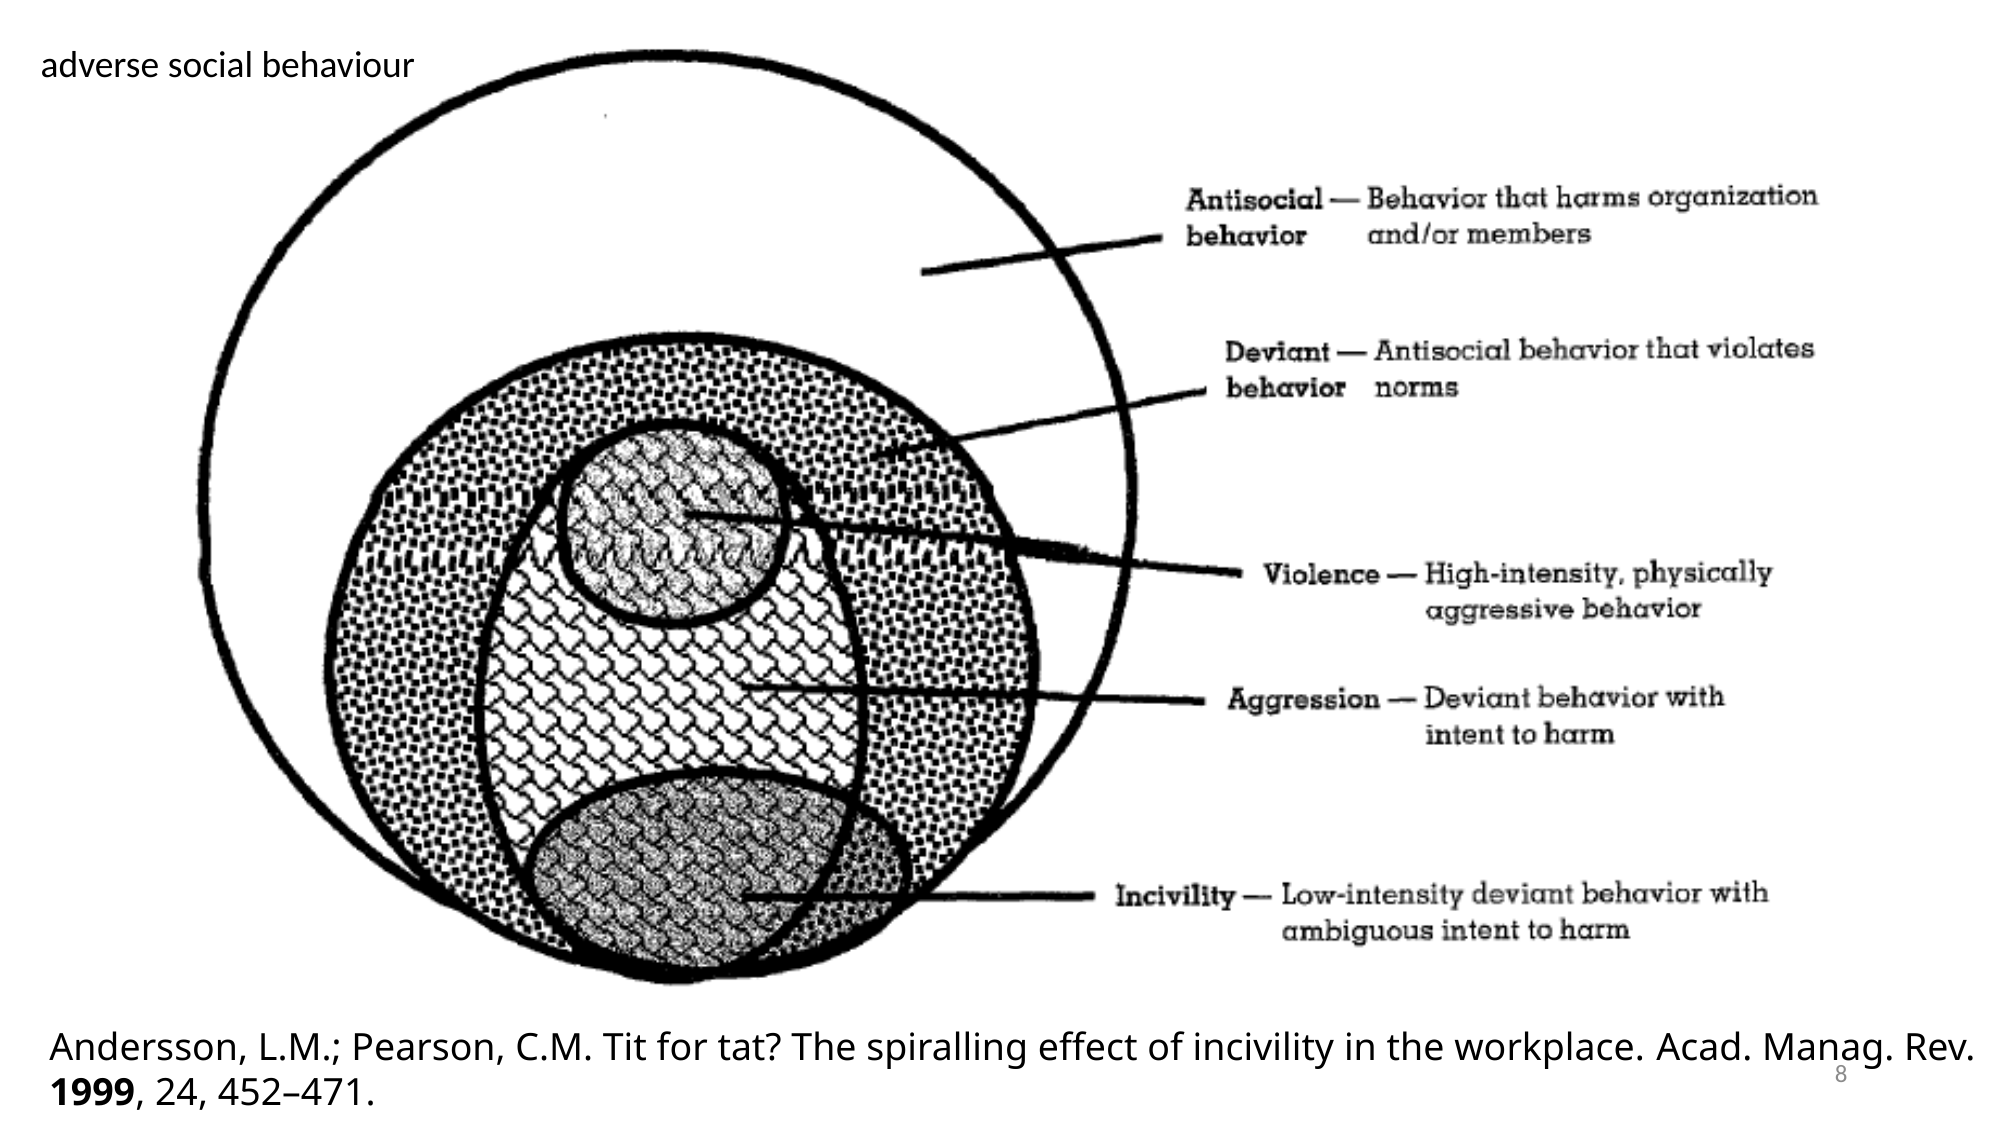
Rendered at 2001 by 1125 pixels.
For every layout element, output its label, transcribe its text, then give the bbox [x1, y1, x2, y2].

text_box adverse social behaviour [25, 33, 55, 93]
picture [55, 22, 1879, 1032]
text_box Andersson, L.M.; Pearson, C.M. Tit for tat? The spiralling effect of incivility in the workplace. Acad. Manag. Rev. 1999, 24, 452–471. [34, 1015, 1991, 1121]
